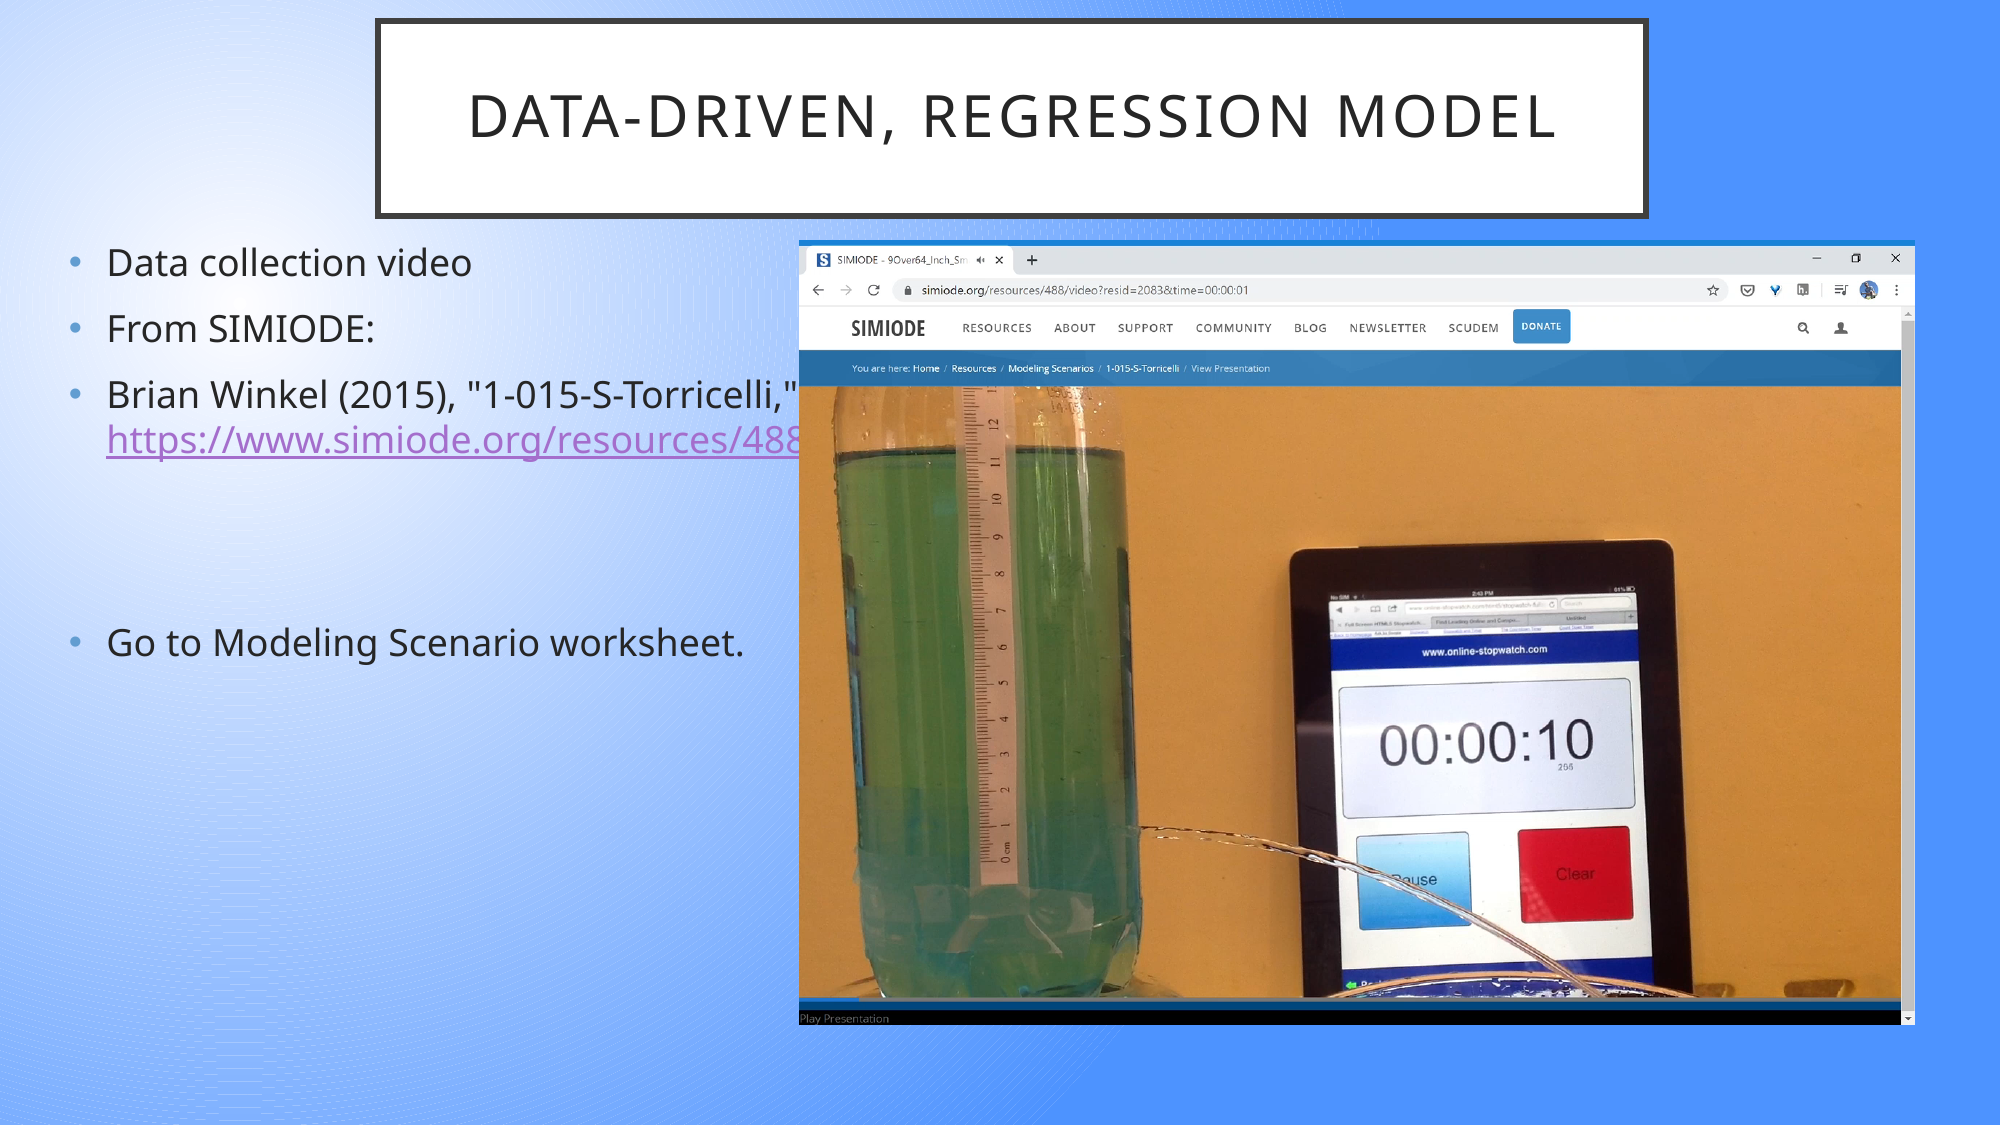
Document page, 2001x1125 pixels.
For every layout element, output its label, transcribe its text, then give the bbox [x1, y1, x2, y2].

title Data-Driven, Regression Model [375, 18, 1649, 219]
list Data collection video From SIMIODE: Brian Winkel (2015), "1-015-S-Torricelli," https://www.simiode.org/resources/488. Go to Modeling Scenario worksheet. [53, 231, 1322, 924]
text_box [798, 240, 1916, 1026]
